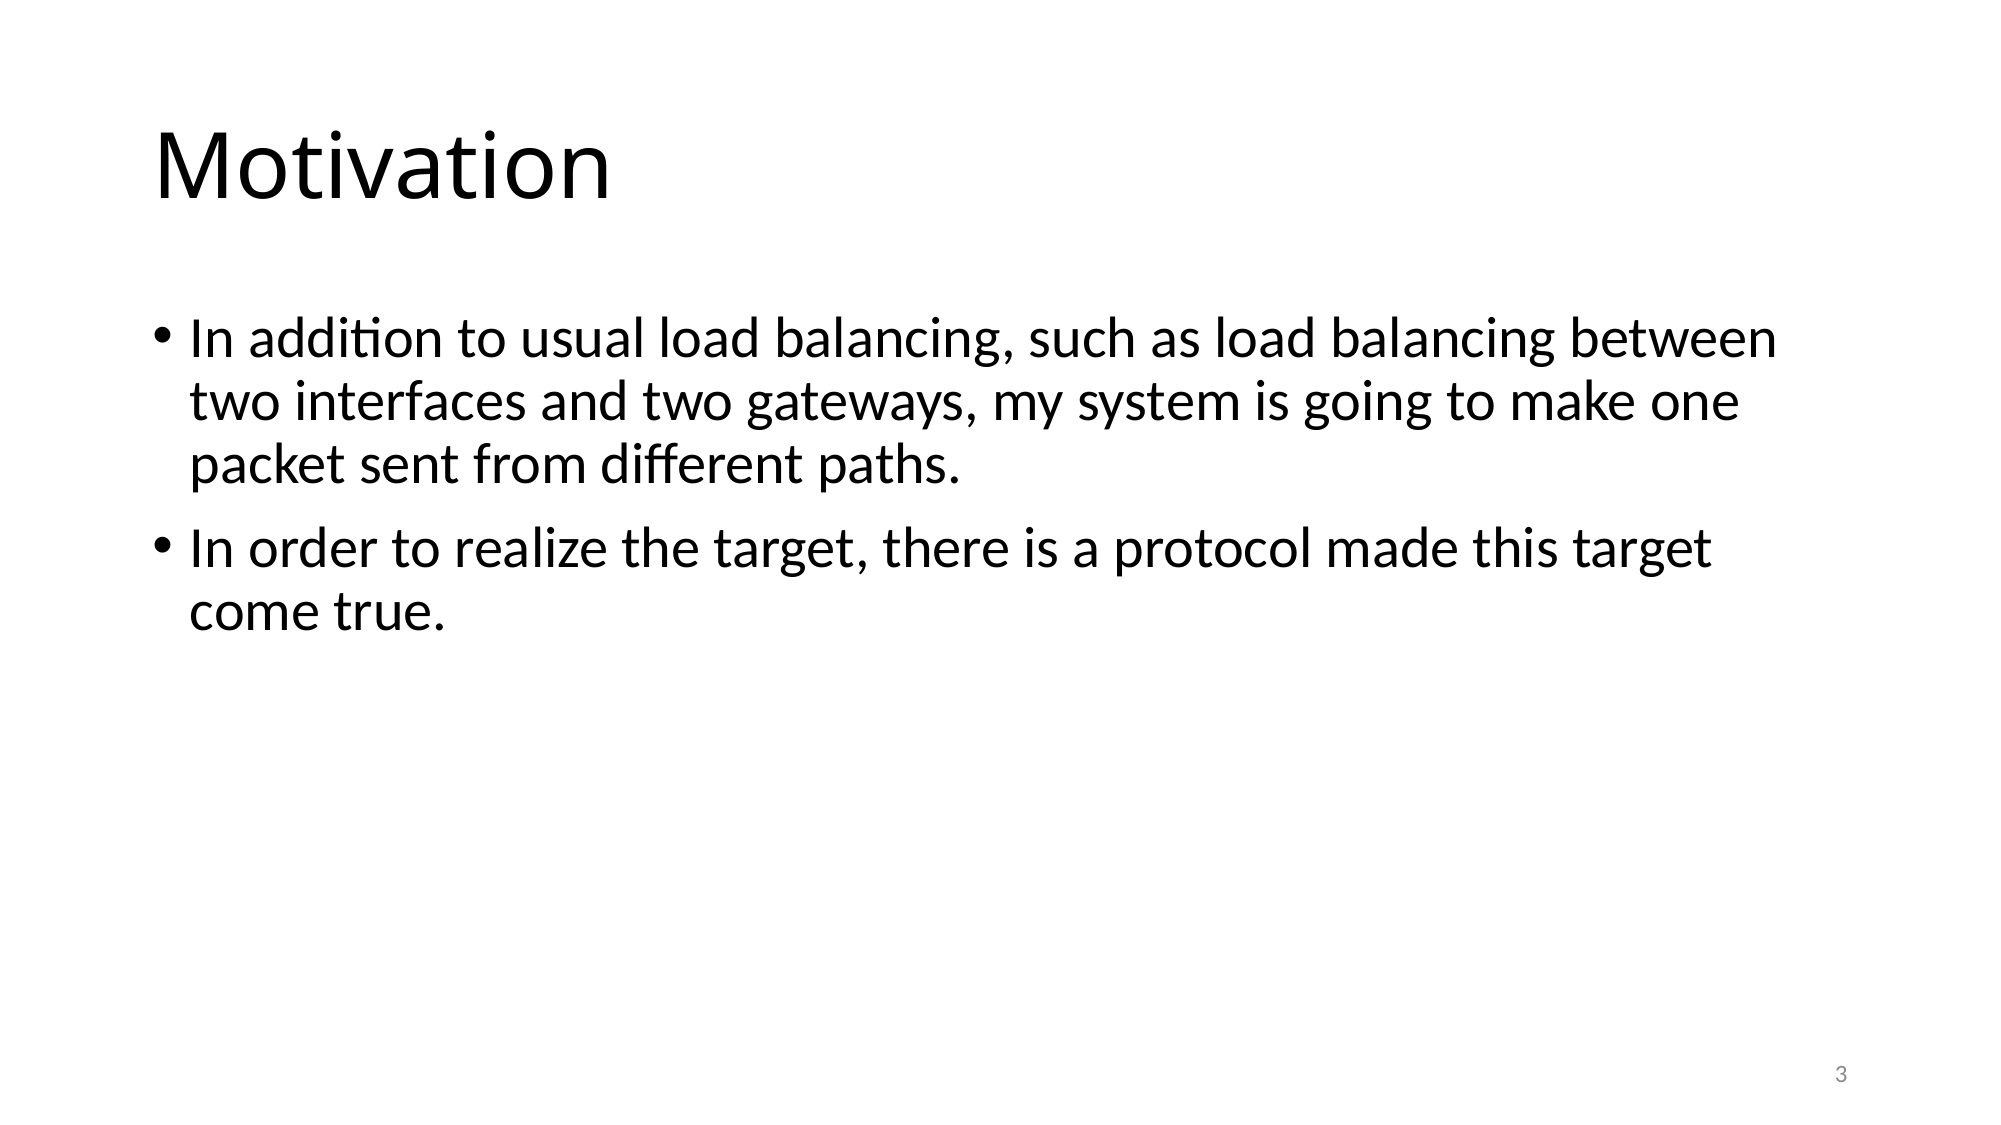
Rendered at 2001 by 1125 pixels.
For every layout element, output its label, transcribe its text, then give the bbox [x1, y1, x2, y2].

title Motivation [137, 59, 1863, 278]
slide_number 3 [1412, 1042, 1863, 1103]
list In addition to usual load balancing, such as load balancing between two interfaces and two gateways, my system is going to make one packet sent from different paths. In order to realize the target, there is a protocol made this target come true. [137, 299, 1863, 1014]
